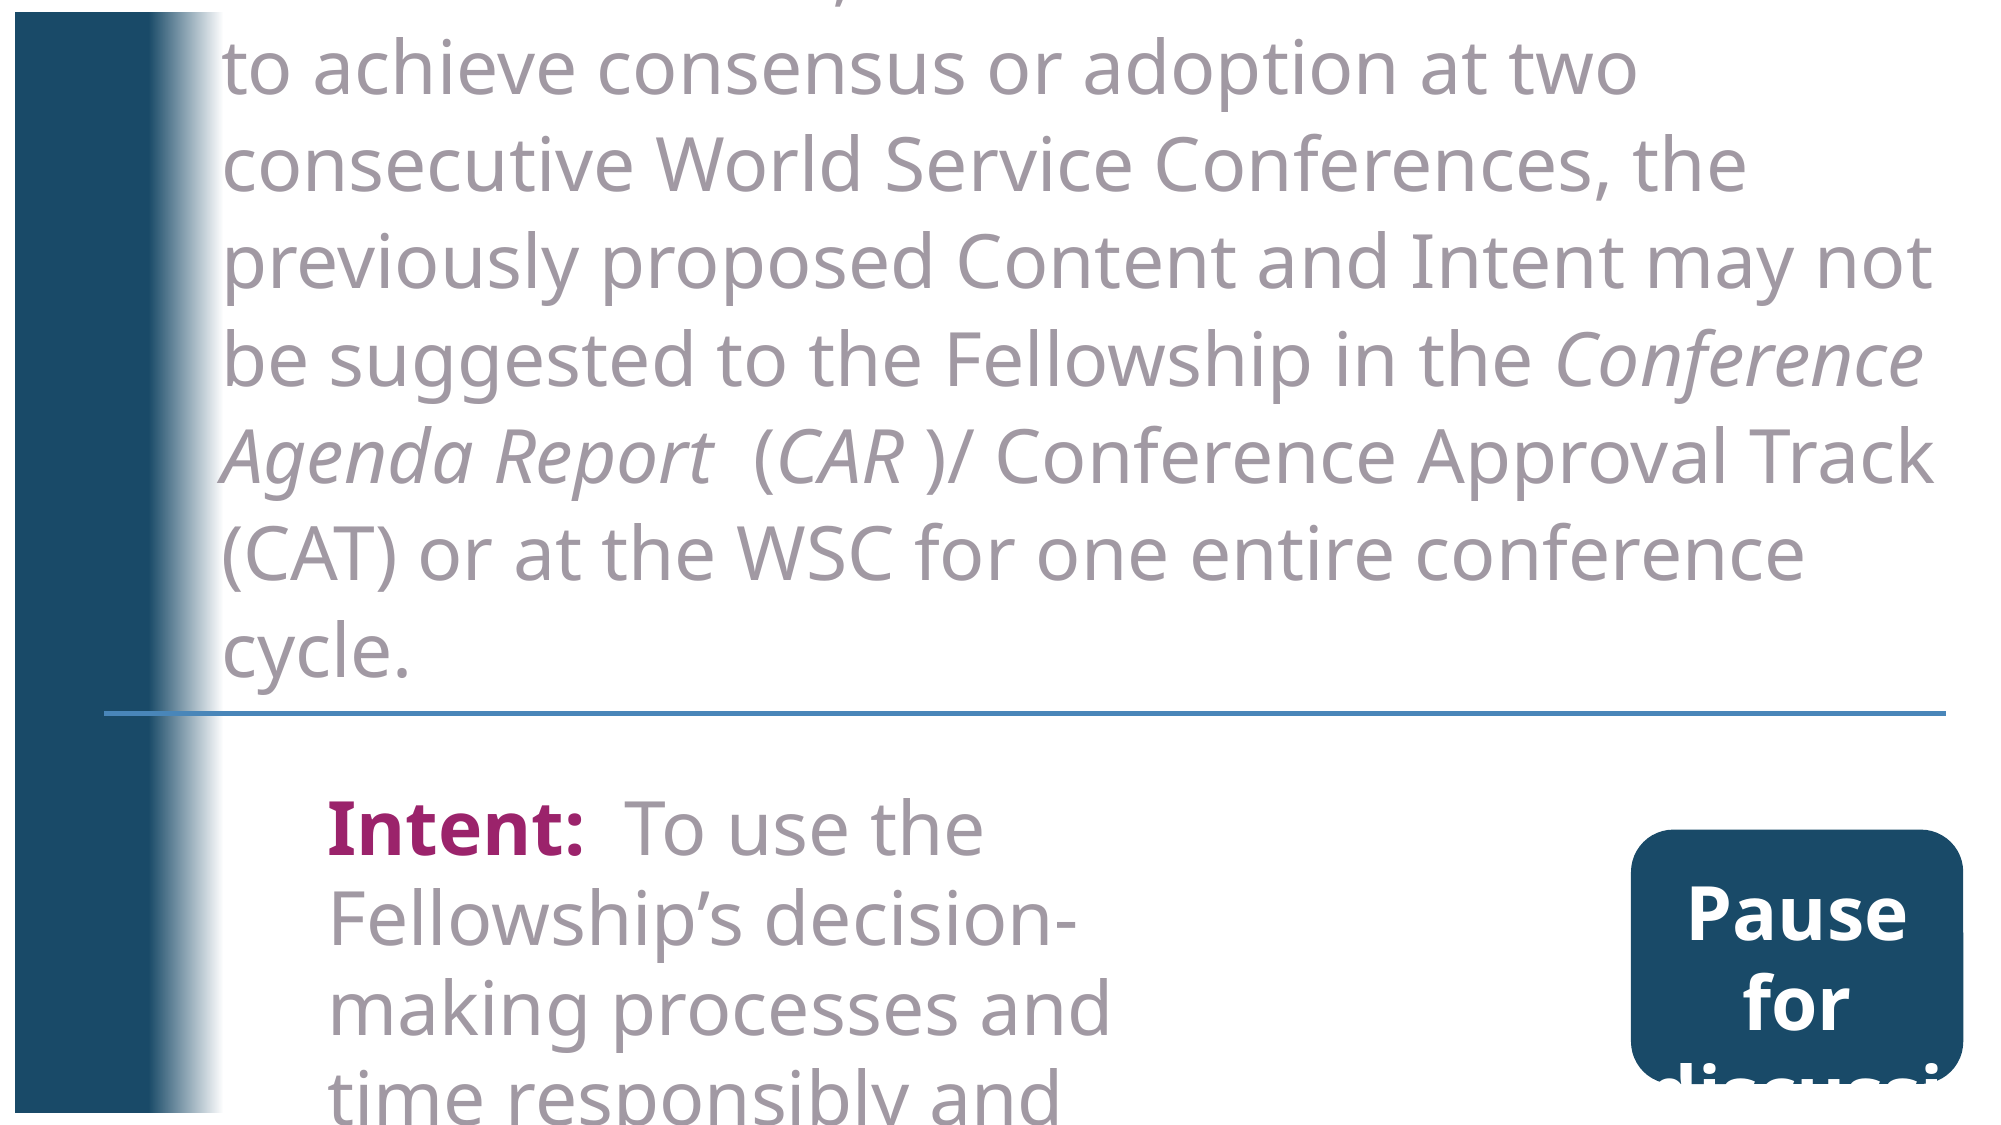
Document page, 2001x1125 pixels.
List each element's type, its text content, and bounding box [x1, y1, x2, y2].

text_box Intent: To use the Fellowship’s decision-making processes and time responsibly and effectively. [312, 772, 1289, 1125]
text_box Motion 22: If any Motion or Proposal, in Content or Intent, has been submitted and failed to achieve consensus or adoption at two consecutive World Service Conferences, the previously proposed Content and Intent may not be suggested to the Fellowship in the Conference Agenda Report (CAR )/ Conference Approval Track (CAT) or at the WSC for one entire conference cycle. [215, 427, 1964, 699]
text_box Pause for discussion [1630, 858, 1964, 1125]
text_box [1632, 828, 1962, 858]
